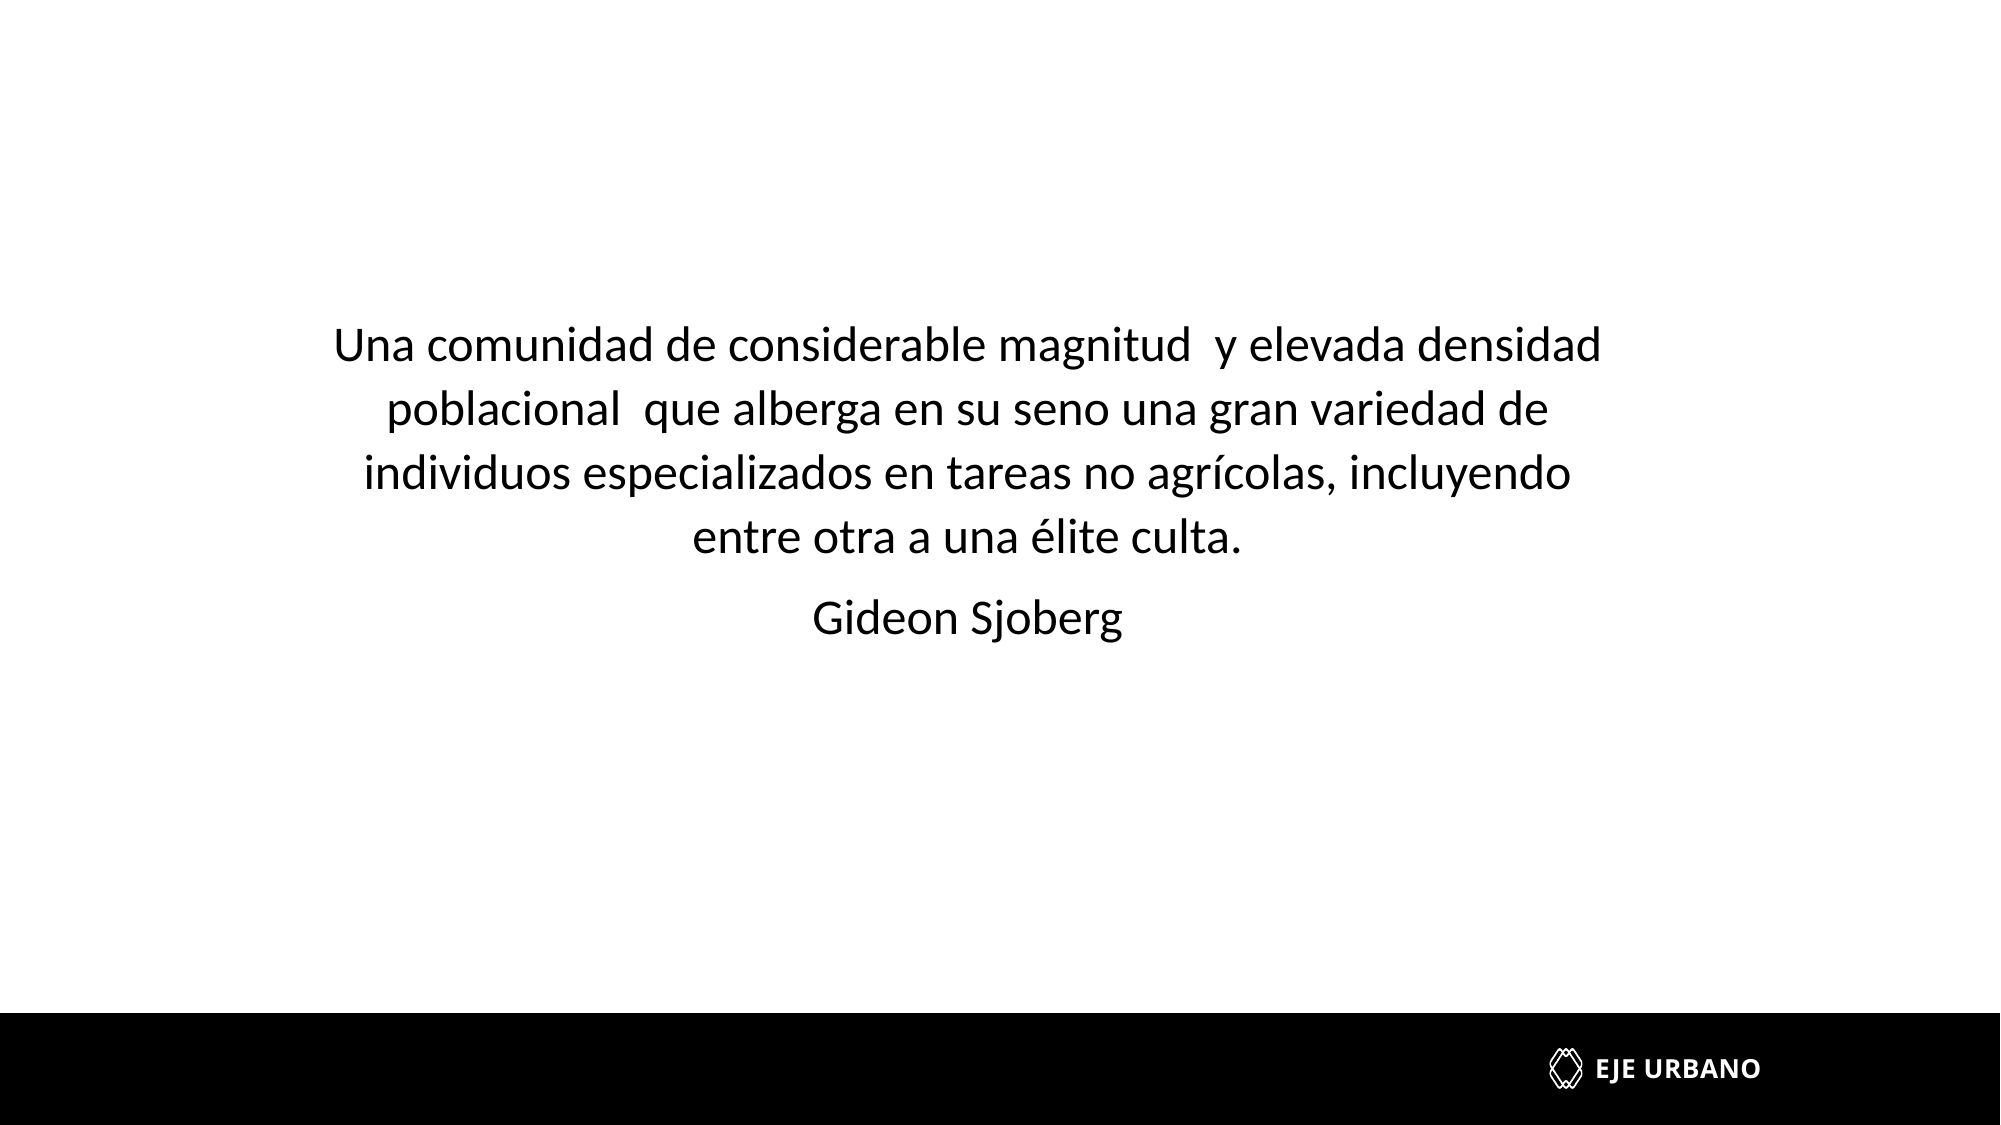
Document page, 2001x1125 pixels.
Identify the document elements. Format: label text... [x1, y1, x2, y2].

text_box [1548, 1048, 1888, 1089]
text_box Una comunidad de considerable magnitud y elevada densidad poblacional que alberga en su seno una gran variedad de individuos especializados en tareas no agrícolas, incluyendo entre otra a una élite culta. Gideon Sjoberg [290, 299, 1646, 653]
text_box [0, 1012, 2000, 1125]
